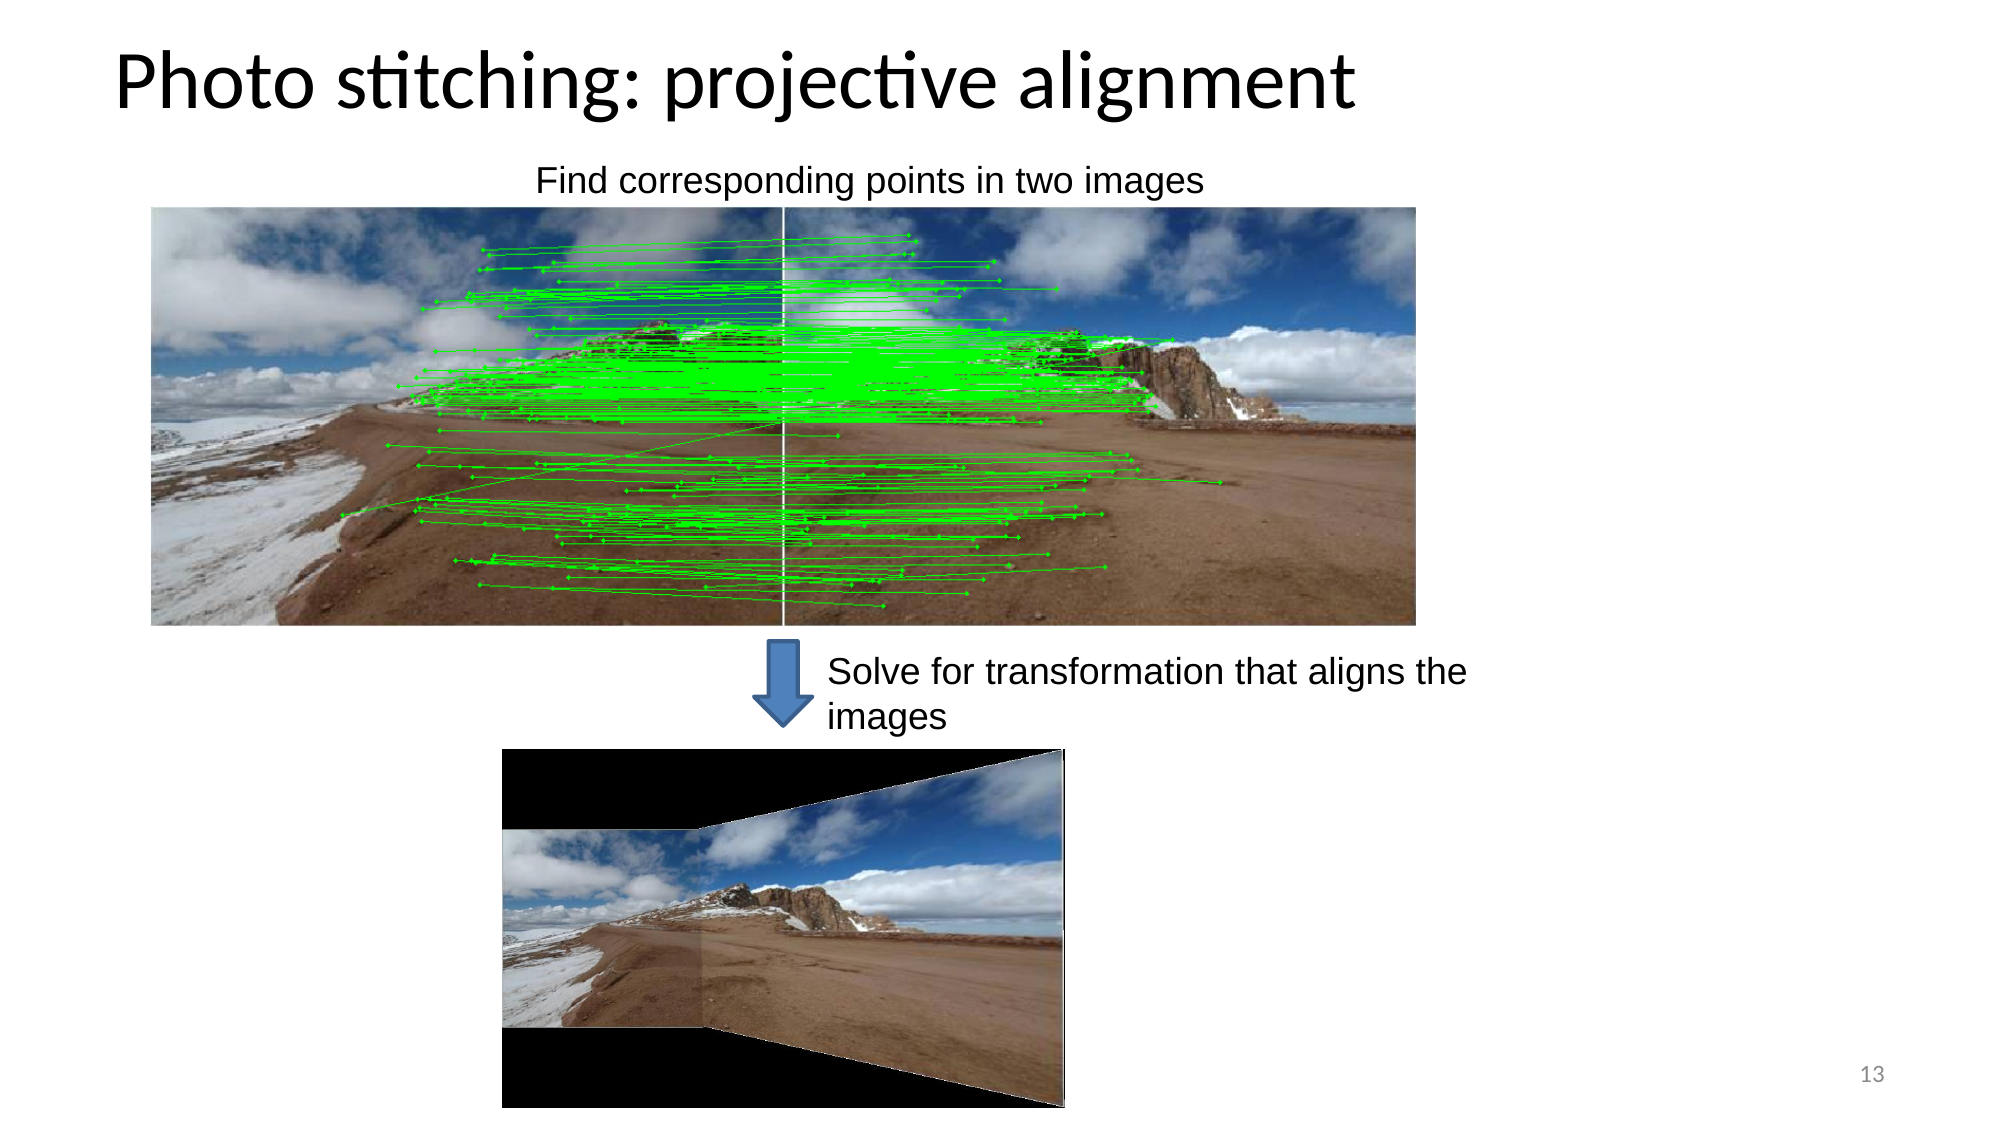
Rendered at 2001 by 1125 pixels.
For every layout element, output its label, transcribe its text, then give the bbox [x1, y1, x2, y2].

title Photo stitching: projective alignment [99, 0, 1901, 151]
picture [149, 179, 1417, 642]
text_box [752, 651, 812, 728]
text_box Solve for transformation that aligns the images [812, 639, 1529, 745]
slide_number 13 [1433, 1042, 1900, 1103]
text_box Find corresponding points in two images [520, 149, 1220, 177]
picture [501, 749, 1065, 1108]
